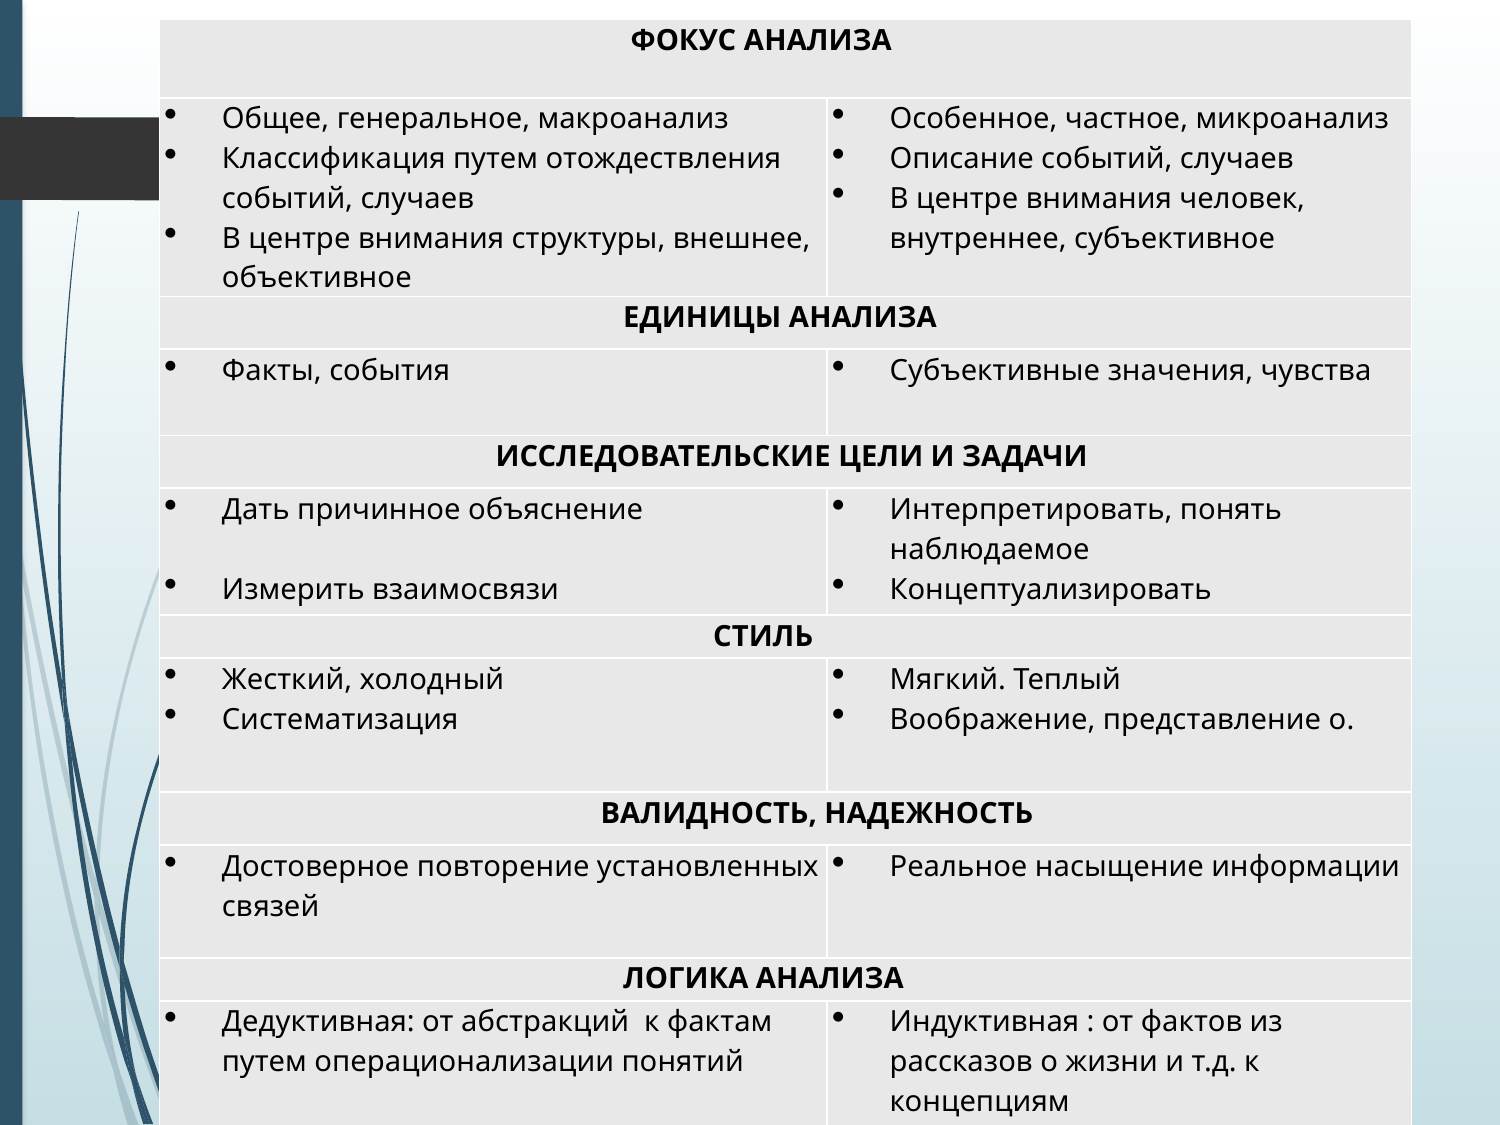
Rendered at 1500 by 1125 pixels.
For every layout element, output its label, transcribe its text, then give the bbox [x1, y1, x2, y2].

table_cell Реальное насыщение информации [828, 846, 1411, 957]
table_cell ВАЛИДНОСТЬ, НАДЕЖНОСТЬ [160, 793, 1411, 844]
table_cell Субъективные значения, чувства [828, 350, 1411, 435]
table_cell Достоверное повторение установленных связей [160, 846, 826, 957]
table_cell Мягкий. Теплый Воображение, представление о. [828, 659, 1411, 791]
table_cell Интерпретировать, понять наблюдаемое Концептуализировать [828, 489, 1411, 614]
table_cell ЕДИНИЦЫ АНАЛИЗА [160, 297, 1411, 348]
table_cell ЛОГИКА АНАЛИЗА [160, 959, 1411, 1000]
table_header ФОКУС АНАЛИЗА [160, 20, 1411, 97]
table_cell Дать причинное объяснение Измерить взаимосвязи [160, 489, 826, 614]
table_cell Дедуктивная: от абстракций к фактам путем операционализации понятий [160, 1002, 826, 1125]
table_cell СТИЛЬ [160, 616, 1411, 657]
table_cell Жесткий, холодный Систематизация [160, 659, 826, 791]
table_cell Общее, генеральное, макроанализ Классификация путем отождествления событий, случаев В центре внимания структуры, внешнее, объективное [160, 99, 826, 296]
table_cell ИССЛЕДОВАТЕЛЬСКИЕ ЦЕЛИ И ЗАДАЧИ [160, 436, 1411, 487]
table_cell Факты, события [160, 350, 826, 435]
table_cell Особенное, частное, микроанализ Описание событий, случаев В центре внимания человек, внутреннее, субъективное [828, 99, 1411, 296]
table_cell Индуктивная : от фактов из рассказов о жизни и т.д. к концепциям [828, 1002, 1411, 1125]
